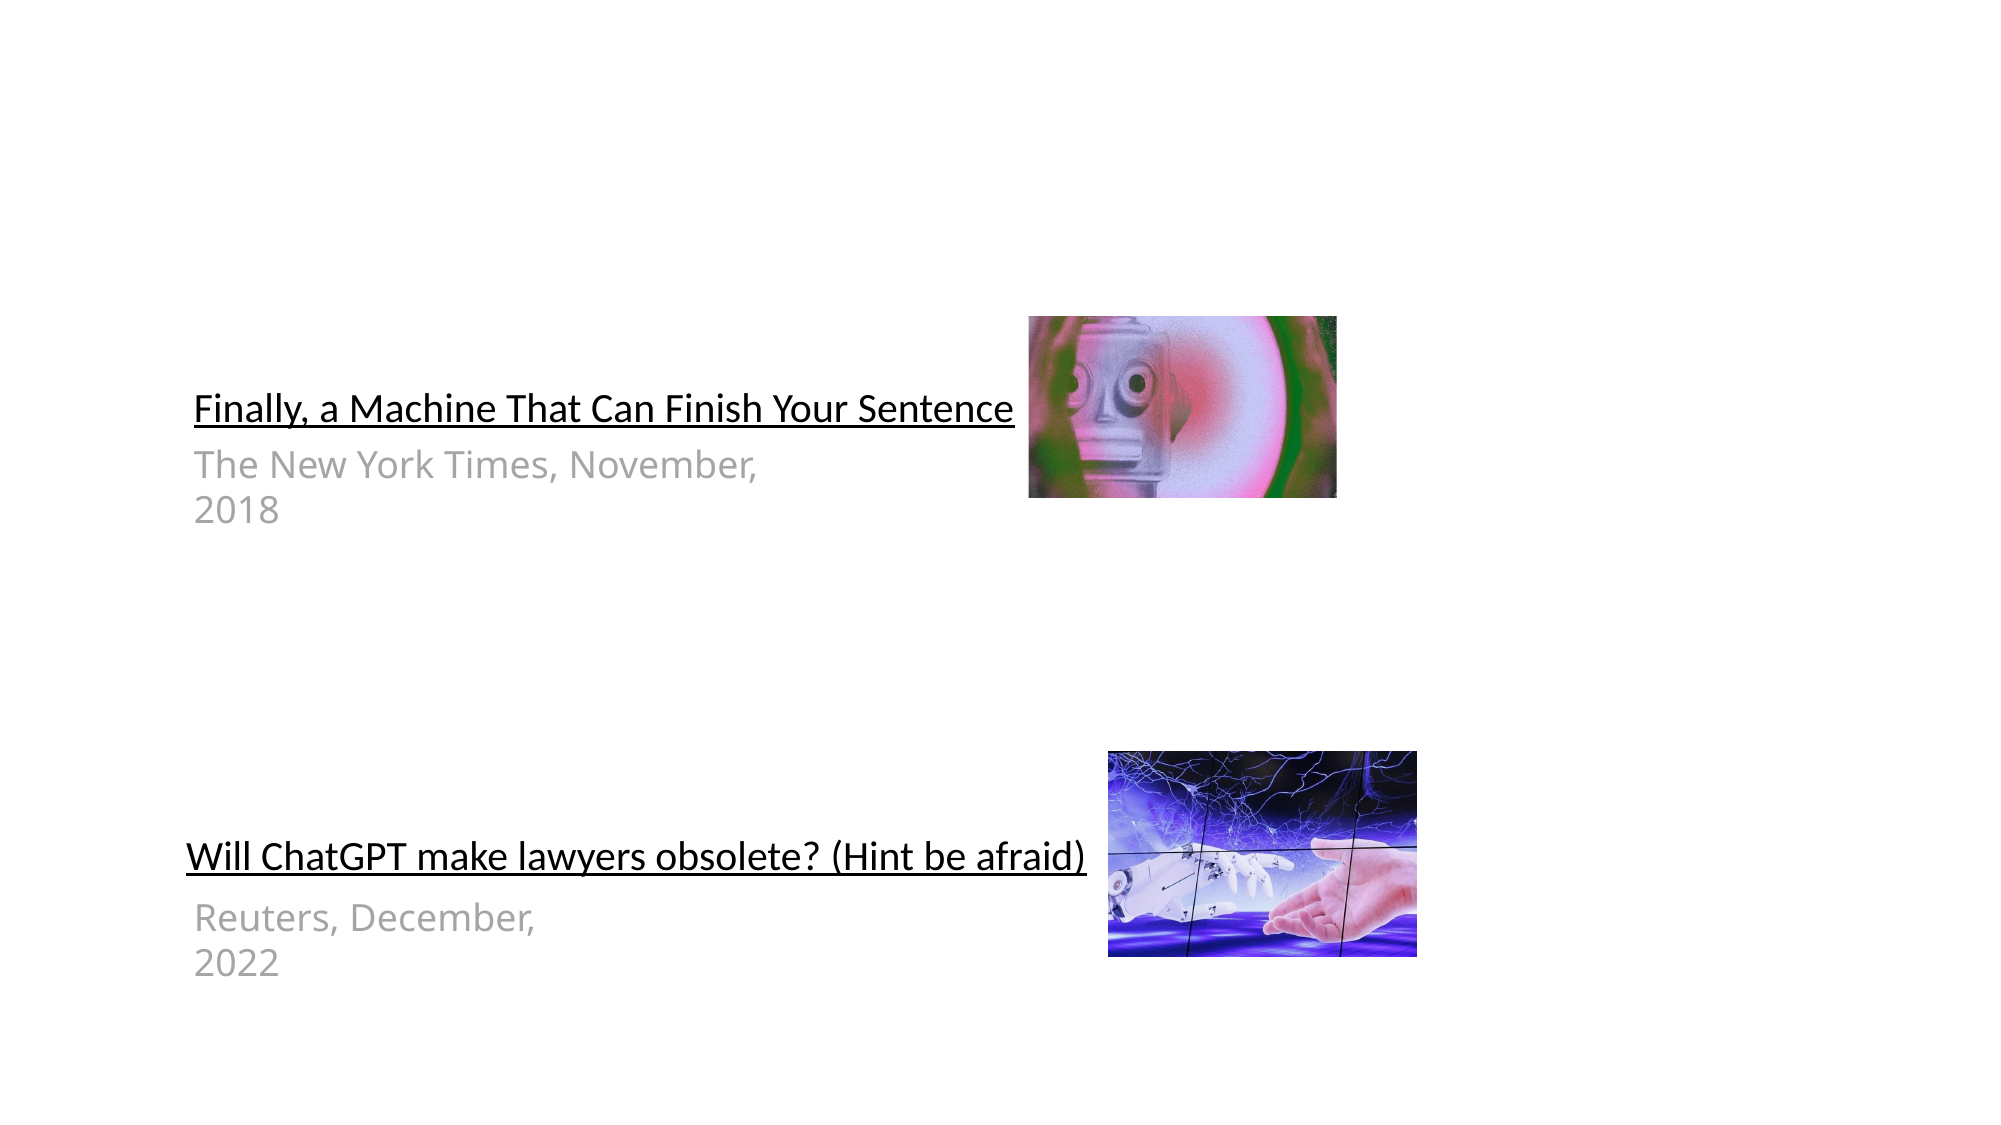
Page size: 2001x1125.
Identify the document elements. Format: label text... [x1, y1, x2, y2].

picture [1108, 751, 1417, 957]
text_box The New York Times, November, 2018 [179, 433, 859, 539]
text_box Finally, a Machine That Can Finish Your Sentence [179, 373, 1028, 439]
text_box Will ChatGPT make lawyers obsolete? (Hint be afraid) [171, 821, 1108, 887]
text_box Reuters, December, 2022 [179, 886, 641, 992]
picture [1028, 315, 1337, 498]
